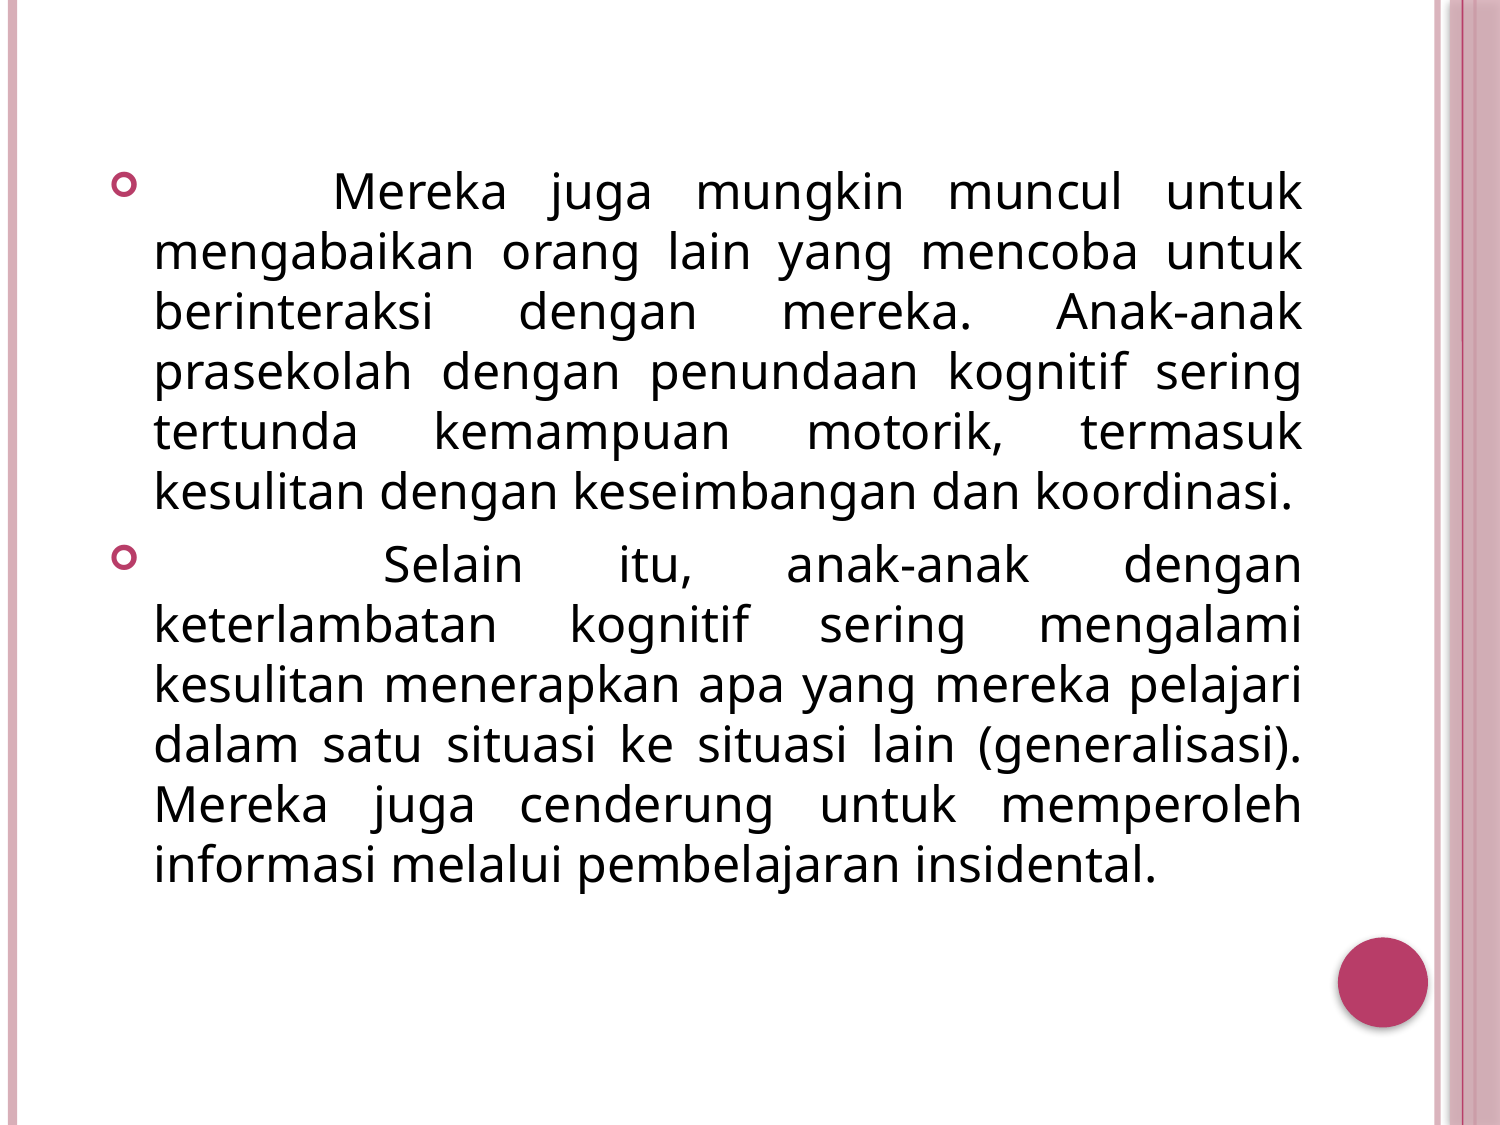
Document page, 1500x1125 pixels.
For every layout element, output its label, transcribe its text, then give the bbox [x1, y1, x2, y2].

list Mereka juga mungkin muncul untuk mengabaikan orang lain yang mencoba untuk berinteraksi dengan mereka. Anak-anak prasekolah dengan penundaan kognitif sering tertunda kemampuan motorik, termasuk kesulitan dengan keseimbangan dan koordinasi. Selain itu, anak-anak dengan keterlambatan kognitif sering mengalami kesulitan menerapkan apa yang mereka pelajari dalam satu situasi ke situasi lain (generalisasi). Mereka juga cenderung untuk memperoleh informasi melalui pembelajaran insidental. [93, 152, 1319, 961]
